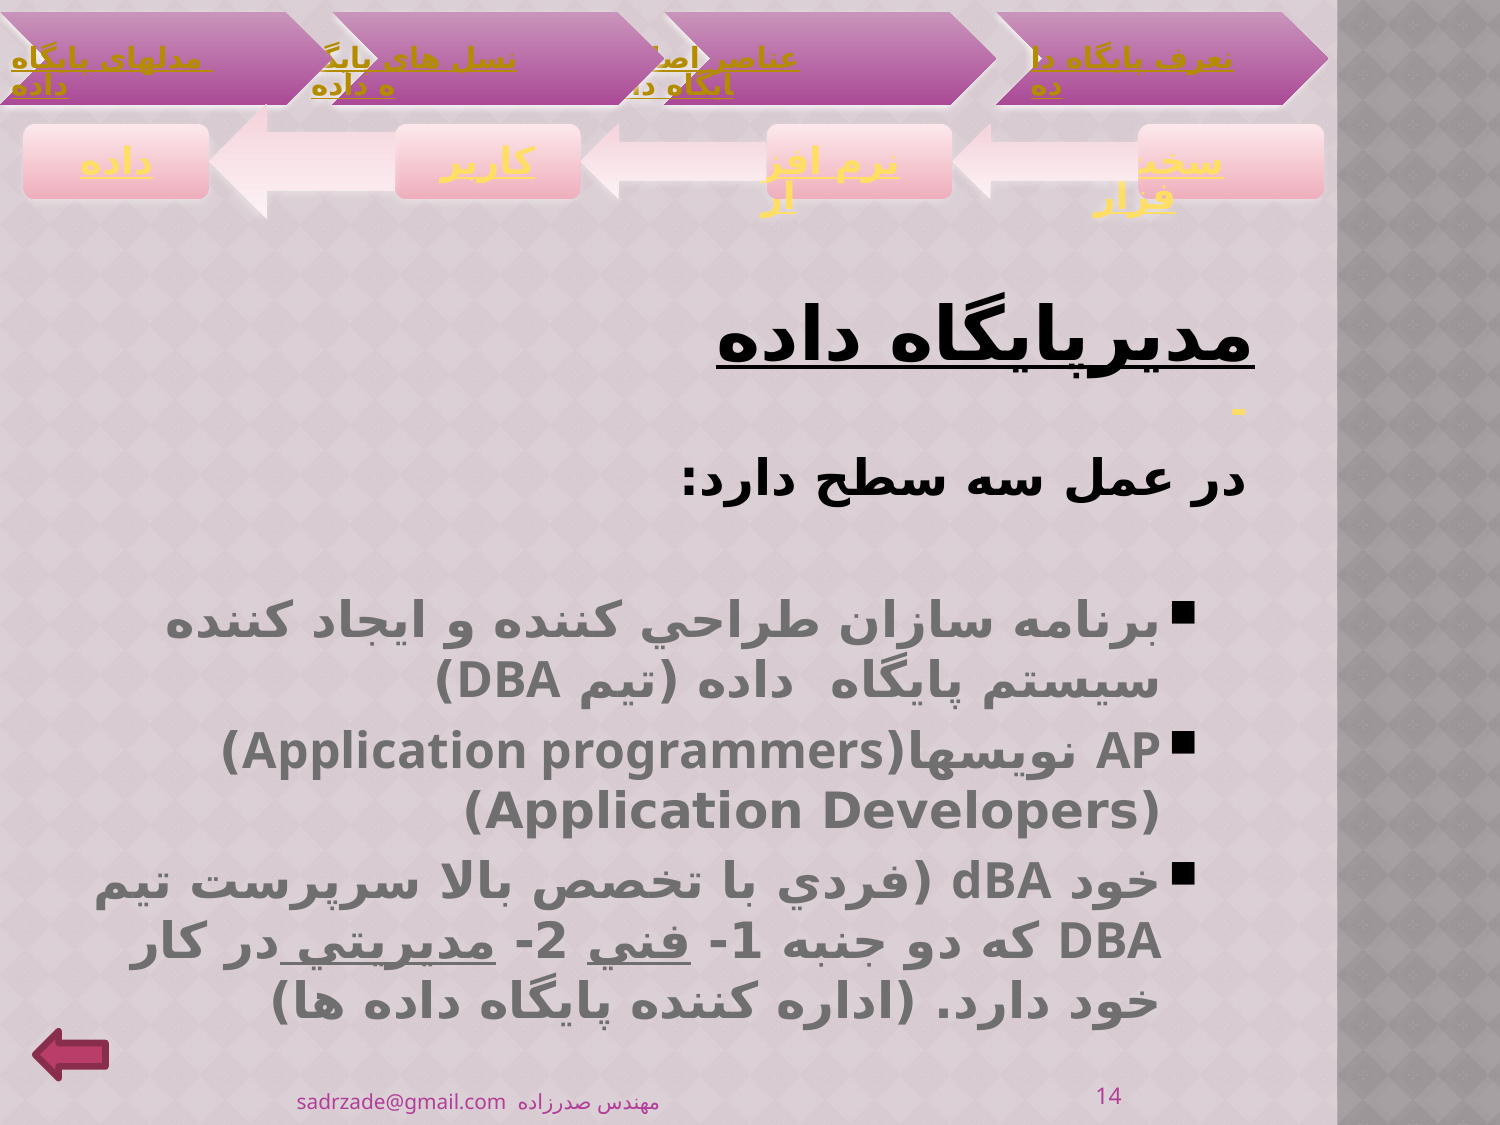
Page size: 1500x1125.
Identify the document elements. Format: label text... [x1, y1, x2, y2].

slide_number 14 [1025, 1075, 1122, 1113]
list - در عمل سه سطح دارد: برنامه سازان طراحي کننده و ايجاد کننده سيستم پايگاه داده (تیم DBA) AP نويسها(Application programmers) (Application Developers) خود dBA (فردي با تخصص بالا سرپرست تيم DBA که دو جنبه 1- فني 2- مديريتي در کار خود دارد. (اداره کننده پايگاه داده ها) [75, 375, 1263, 1125]
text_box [23, 123, 1325, 200]
footer مهندس صدرزاده sadrzade@gmail.com [75, 1075, 675, 1114]
title مدیرپايگاه داده [75, 222, 1263, 375]
text_box [31, 1027, 109, 1082]
